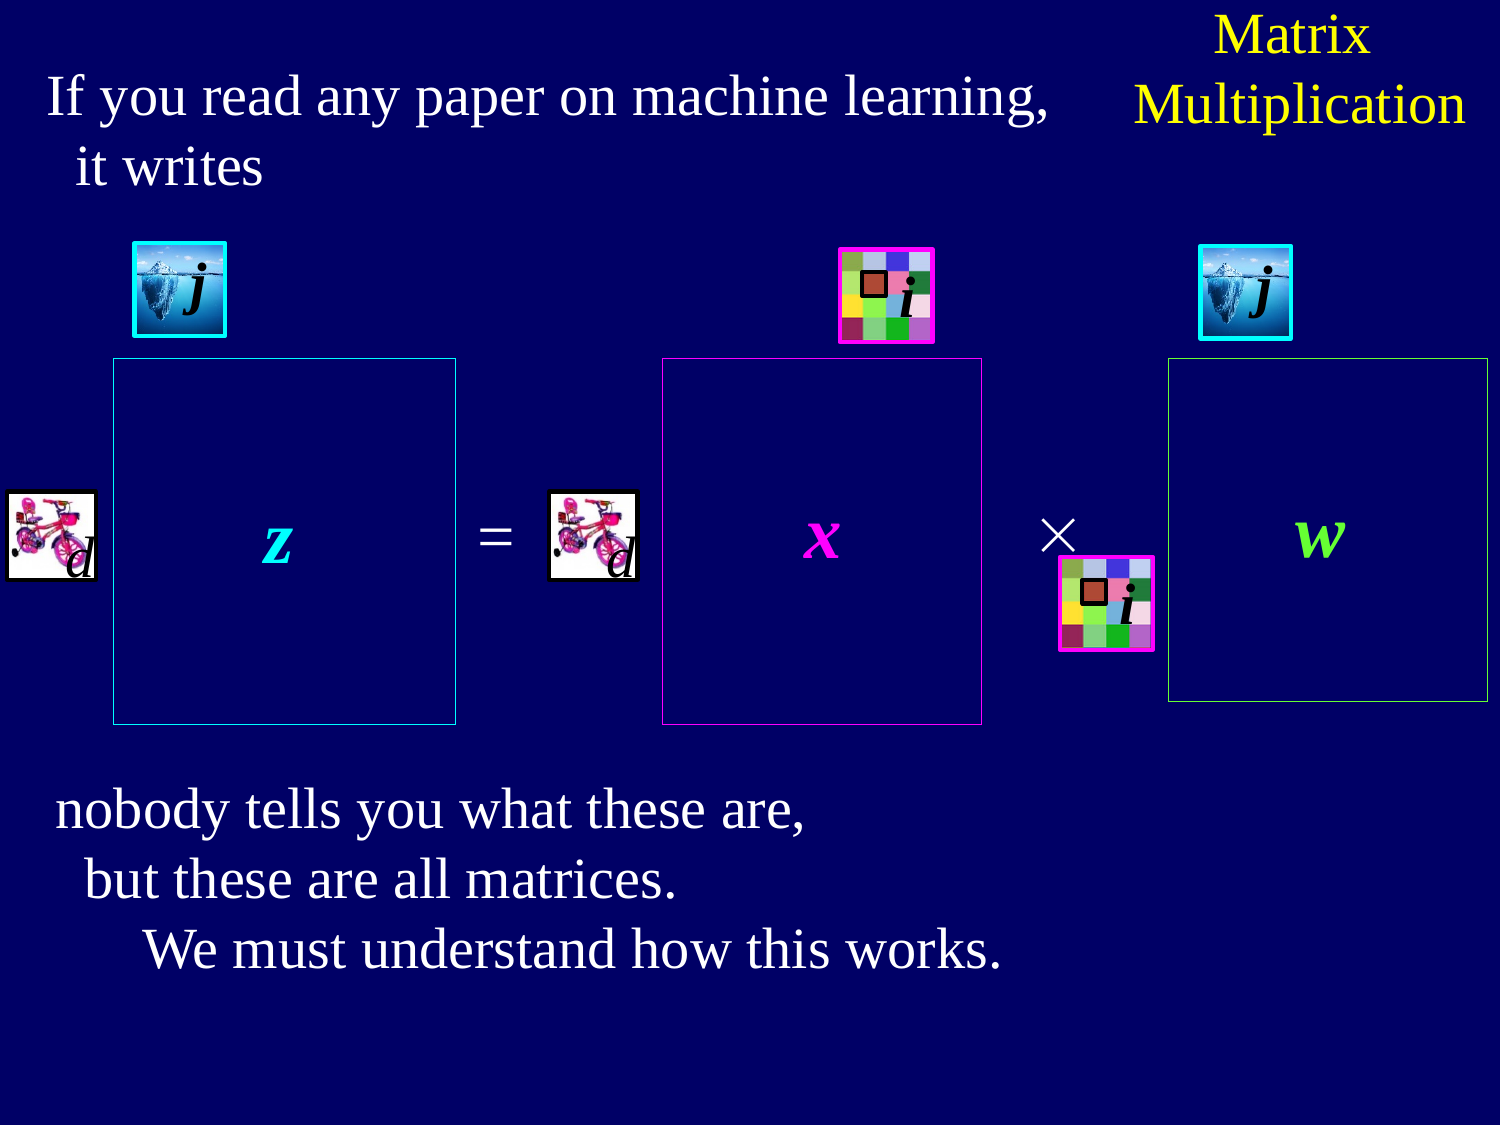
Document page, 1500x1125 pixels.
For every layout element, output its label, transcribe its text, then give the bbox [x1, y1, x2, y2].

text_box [6, 237, 1488, 726]
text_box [249, 474, 1476, 588]
text_box If you read any paper on machine learning, it writes [1, 49, 1121, 205]
text_box Matrix Multiplication [1087, 0, 1500, 143]
text_box nobody tells you what these are, but these are all matrices. We must understand how this works. [10, 762, 1130, 988]
